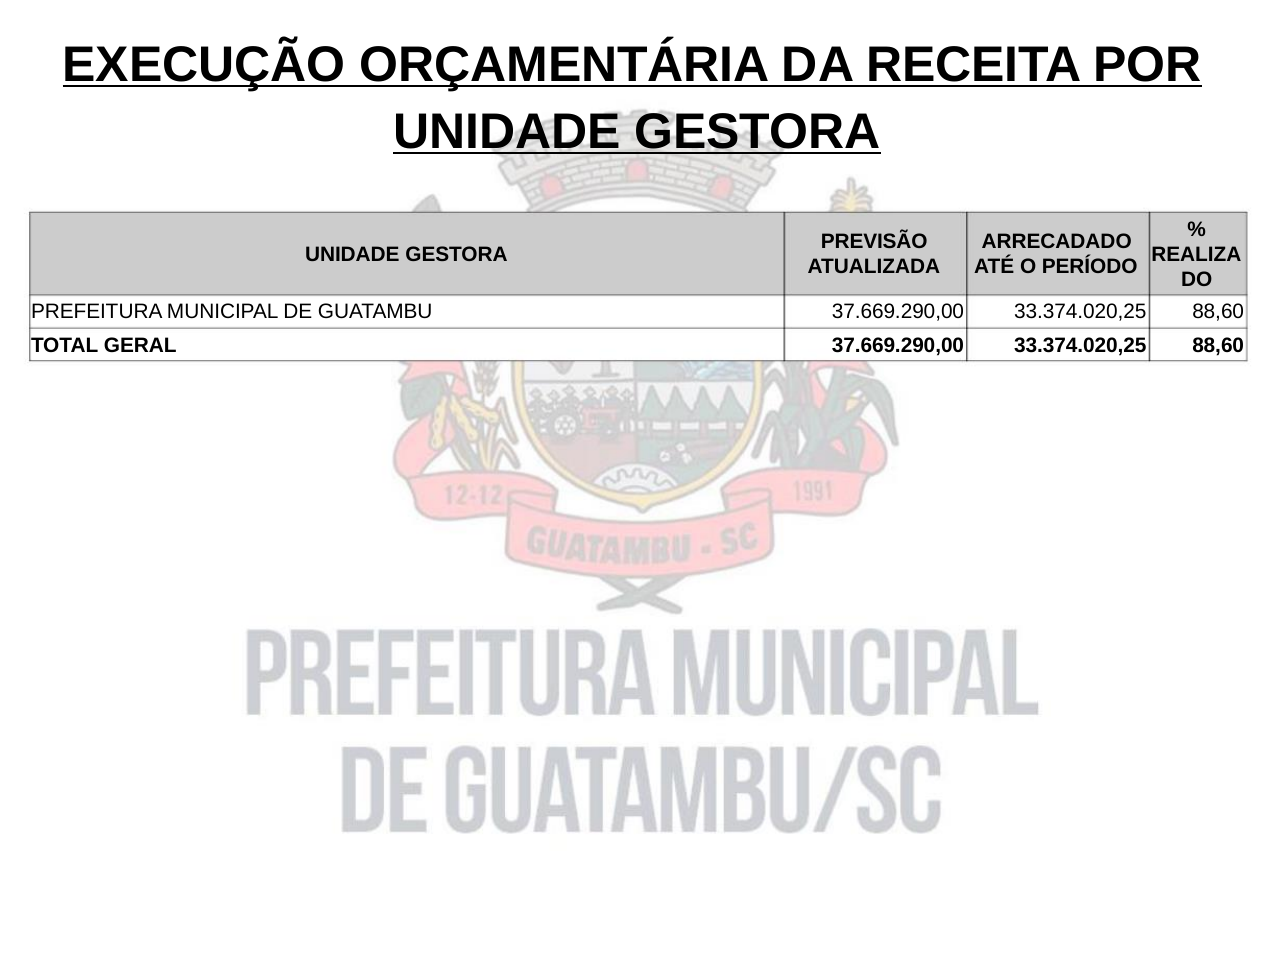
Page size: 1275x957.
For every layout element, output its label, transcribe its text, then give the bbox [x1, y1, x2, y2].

text_box 37.669.290,00 [831, 299, 991, 324]
text_box 88,60 [1192, 299, 1270, 324]
text_box 88,60 [1192, 332, 1270, 357]
text_box % [1187, 217, 1231, 241]
text_box PREFEITURA MUNICIPAL DE GUATAMBU TOTAL GERAL [31, 299, 466, 357]
text_box UNIDADE GESTORA [305, 242, 534, 266]
text_box 33.374.020,25 [1014, 299, 1173, 324]
text_box REALIZA DO [1151, 242, 1267, 291]
text_box [0, 0, 1275, 957]
text_box PREVISÃO ATUALIZADA [807, 229, 967, 279]
text_box 33.374.020,25 [1014, 332, 1173, 357]
text_box EXECUÇÃO ORÇAMENTÁRIA DA RECEITA POR UNIDADE GESTORA [62, 36, 1238, 159]
text_box ARRECADADO ATÉ O PERÍODO [974, 229, 1165, 279]
text_box 37.669.290,00 [831, 332, 991, 357]
